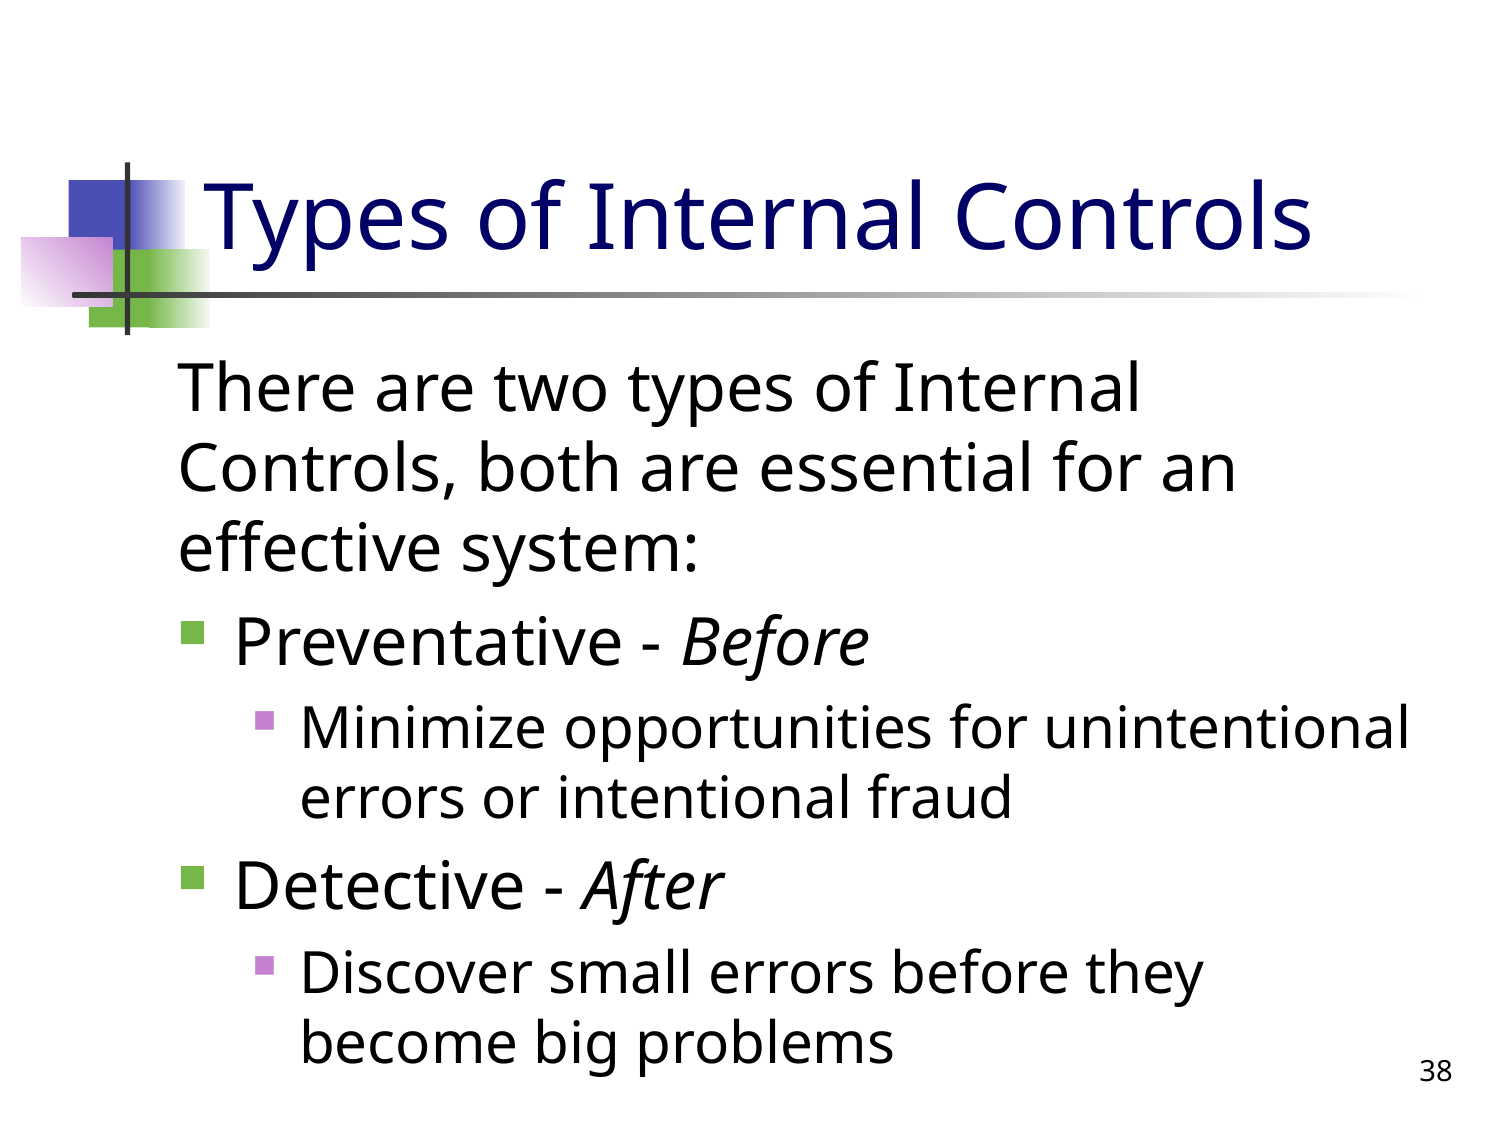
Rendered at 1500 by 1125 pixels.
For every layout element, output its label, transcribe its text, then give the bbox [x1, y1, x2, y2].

list There are two types of Internal Controls, both are essential for an effective system: Preventative - Before Minimize opportunities for unintentional errors or intentional fraud Detective - After Discover small errors before they become big problems [162, 337, 1438, 1013]
title Types of Internal Controls [188, 35, 1468, 275]
slide_number 38 [1155, 1024, 1468, 1100]
